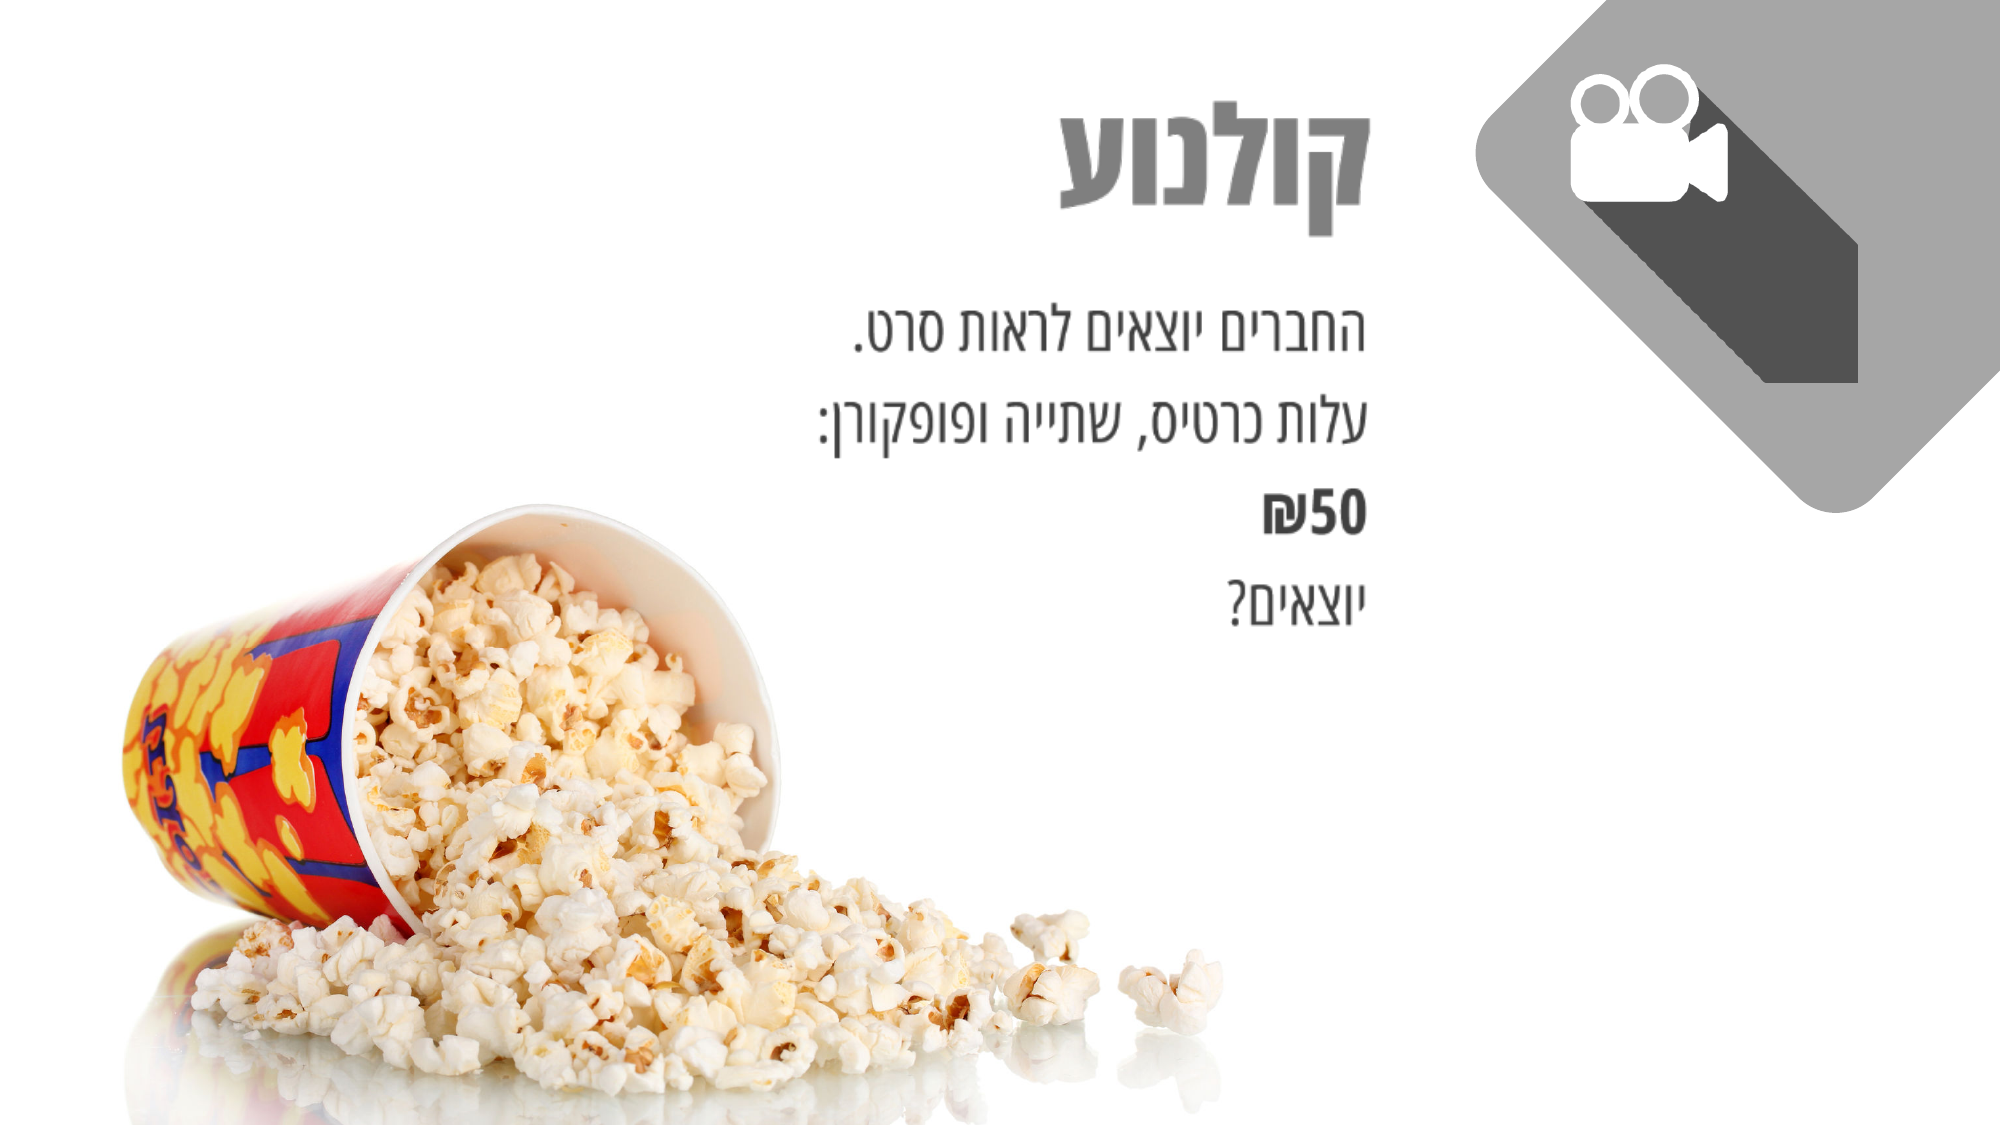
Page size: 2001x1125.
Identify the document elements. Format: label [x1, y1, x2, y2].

text_box [1570, 0, 2000, 375]
list [436, 33, 1992, 682]
picture [72, 448, 1270, 1125]
